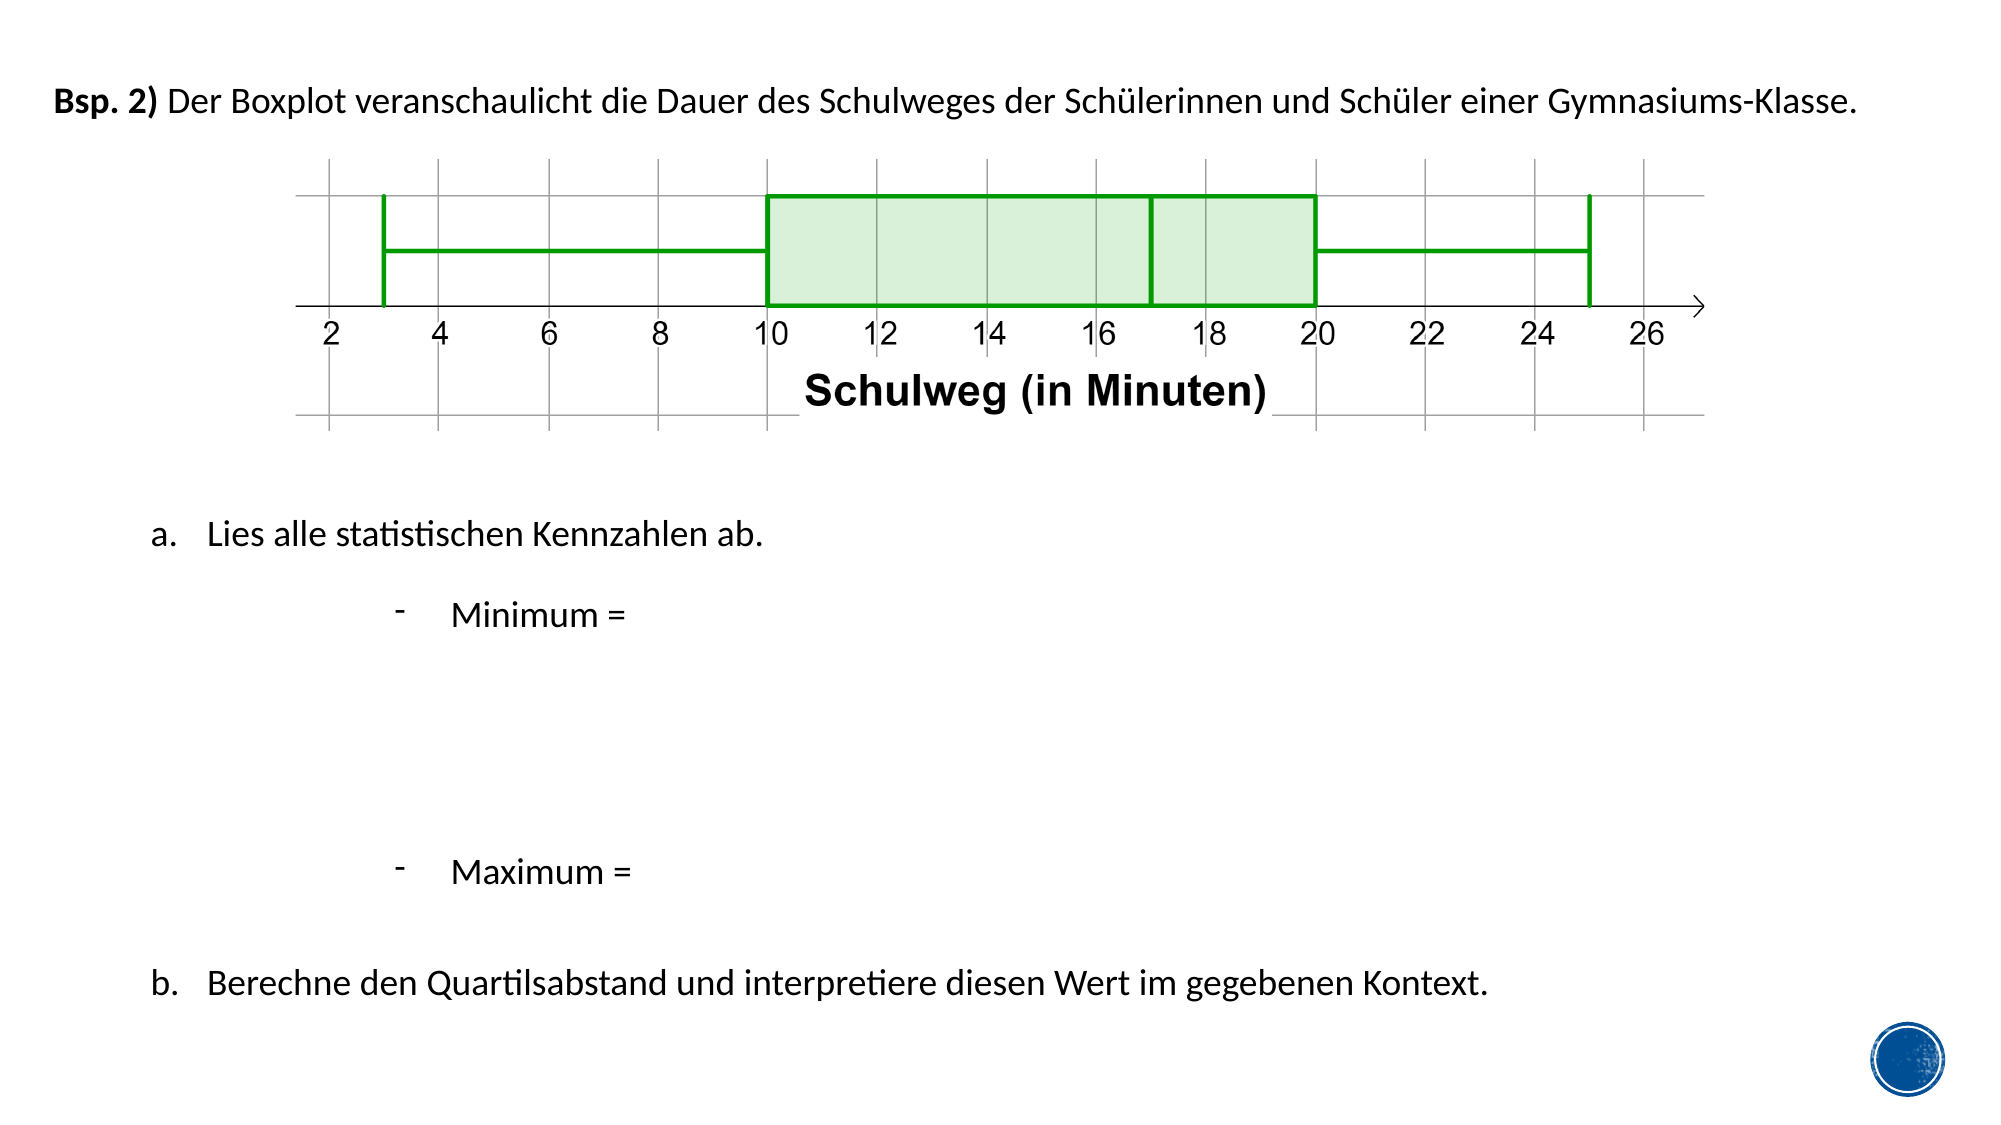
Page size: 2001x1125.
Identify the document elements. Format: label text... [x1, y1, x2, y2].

picture [295, 159, 1705, 431]
text_box Bsp. 2) Der Boxplot veranschaulicht die Dauer des Schulweges der Schülerinnen und Schüler einer Gymnasiums-Klasse. [38, 65, 1900, 129]
text_box Lies alle statistischen Kennzahlen ab. Berechne den Quartilsabstand und interpretiere diesen Wert im gegebenen Kontext. [135, 494, 1682, 1063]
